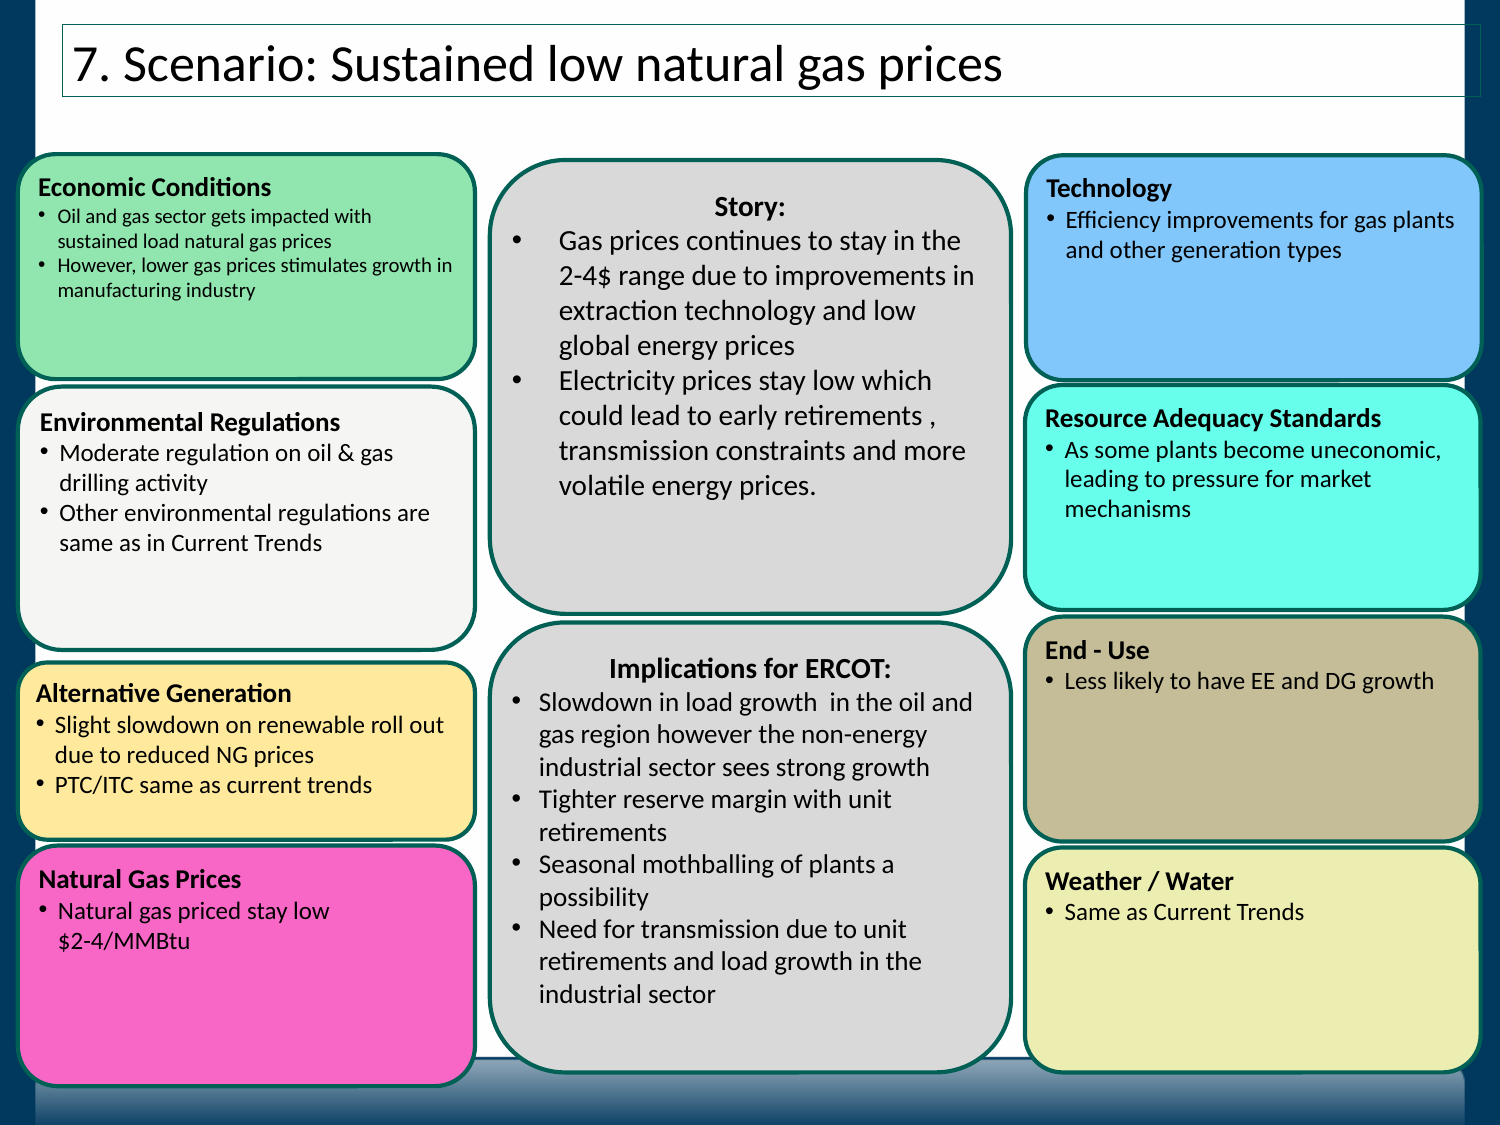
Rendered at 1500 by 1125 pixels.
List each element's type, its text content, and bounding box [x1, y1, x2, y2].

text_box Implications for ERCOT: Slowdown in load growth in the oil and gas region however the non-energy industrial sector sees strong growth Tighter reserve margin with unit retirements Seasonal mothballing of plants a possibility Need for transmission due to unit retirements and load growth in the industrial sector [487, 620, 1014, 1075]
text_box Weather / Water Same as Current Trends [1022, 845, 1483, 1075]
picture [1448, 377, 1465, 388]
text_box Environmental Regulations Moderate regulation on oil & gas drilling activity Other environmental regulations are same as in Current Trends [15, 384, 478, 653]
text_box Natural Gas Prices Natural gas priced stay low $2-4/MMBtu [15, 843, 478, 1089]
text_box End - Use Less likely to have EE and DG growth [1022, 614, 1483, 844]
text_box Resource Adequacy Standards As some plants become uneconomic, leading to pressure for market mechanisms [1022, 382, 1483, 613]
text_box Economic Conditions Oil and gas sector gets impacted with sustained load natural gas prices However, lower gas prices stimulates growth in manufacturing industry [15, 152, 478, 382]
text_box 7. Scenario: Sustained low natural gas prices [62, 24, 1481, 97]
text_box Alternative Generation Slight slowdown on renewable roll out due to reduced NG prices PTC/ITC same as current trends [15, 660, 478, 842]
text_box Technology Efficiency improvements for gas plants and other generation types [1023, 153, 1484, 383]
text_box Story: Gas prices continues to stay in the 2-4$ range due to improvements in extraction technology and low global energy prices Electricity prices stay low which could lead to early retirements , transmission constraints and more volatile energy prices. [487, 157, 1014, 616]
picture [35, 0, 1465, 1125]
